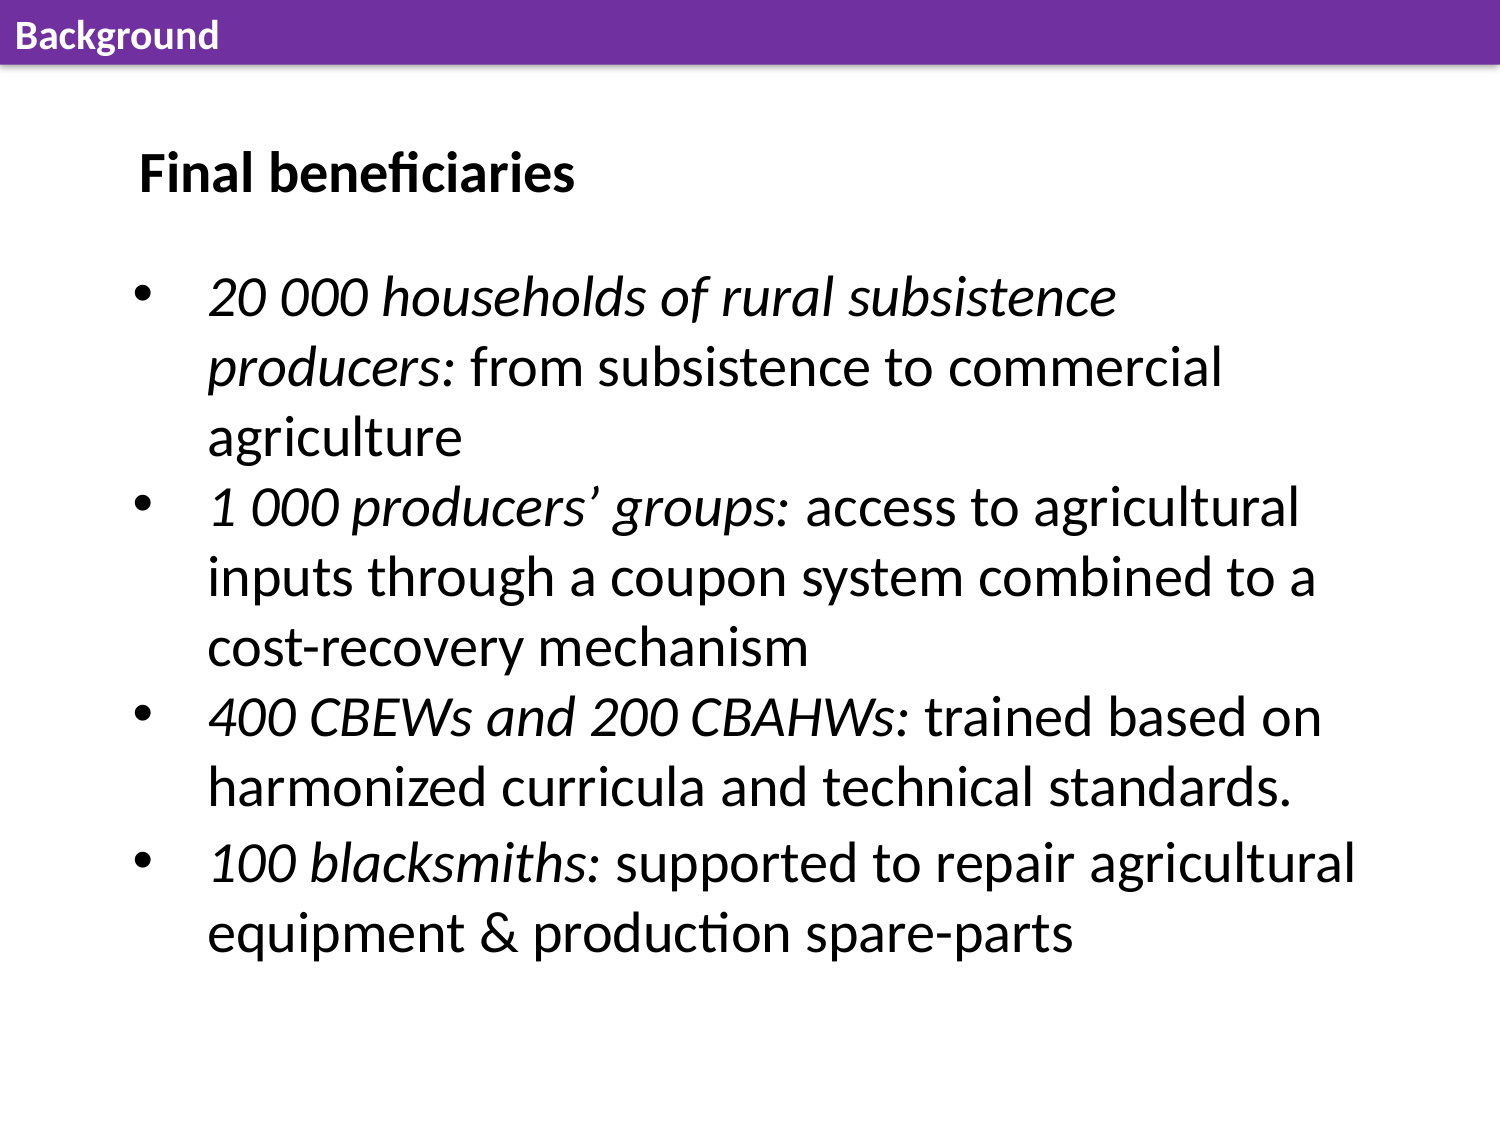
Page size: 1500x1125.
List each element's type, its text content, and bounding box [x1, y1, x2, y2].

text_box Final beneficiaries [125, 126, 1369, 212]
text_box 20 000 households of rural subsistence producers: from subsistence to commercial agriculture 1 000 producers’ groups: access to agricultural inputs through a coupon system combined to a cost-recovery mechanism 400 CBEWs and 200 CBAHWs: trained based on harmonized curricula and technical standards. 100 blacksmiths: supported to repair agricultural equipment & production spare-parts [117, 250, 1381, 972]
text_box Background [0, 0, 1500, 65]
